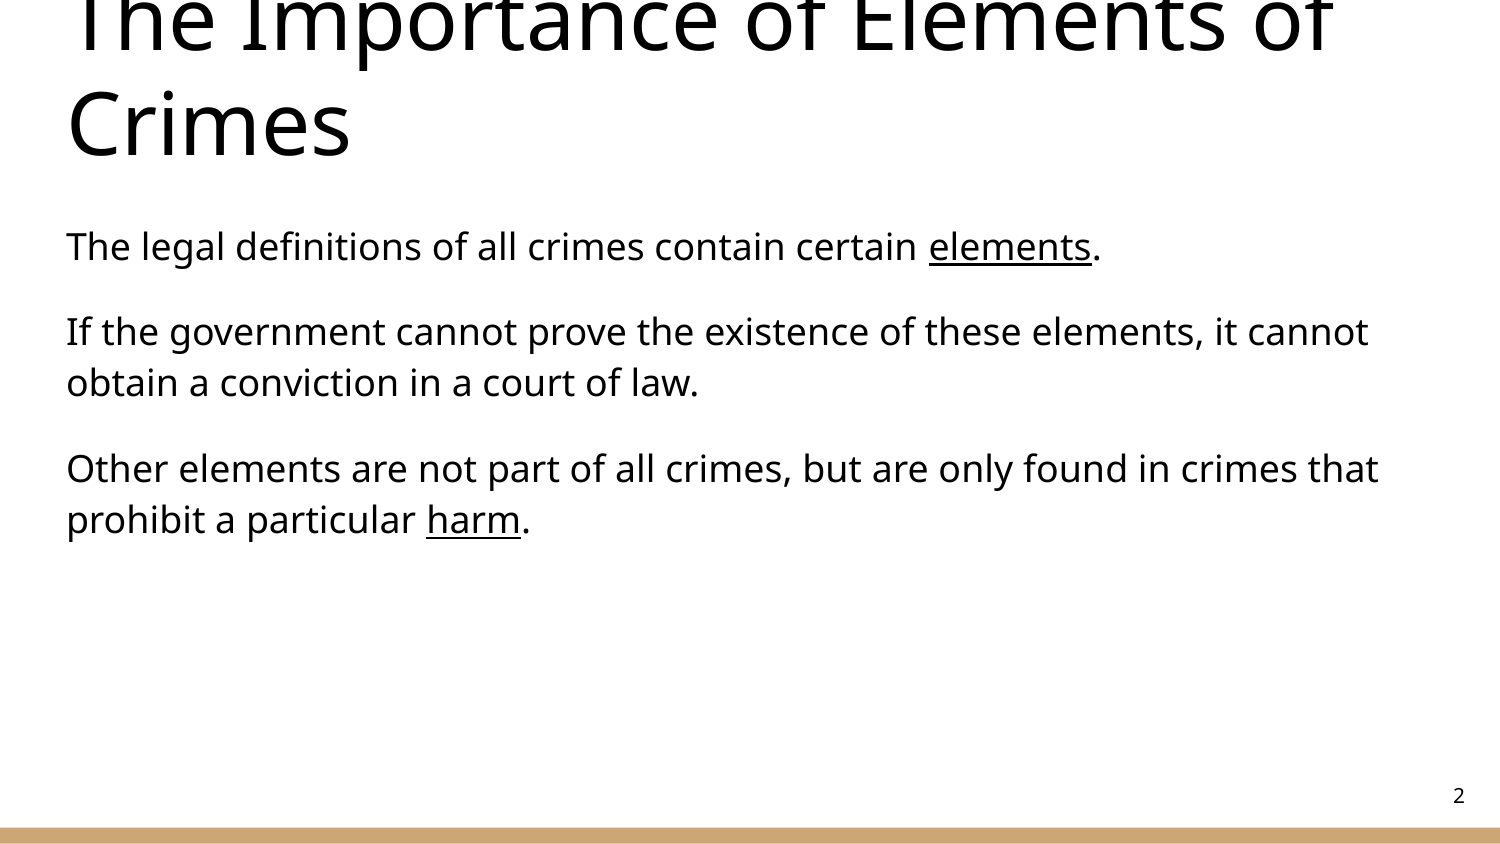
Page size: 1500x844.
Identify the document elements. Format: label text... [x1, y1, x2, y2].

slide_number ‹#› [1389, 764, 1480, 830]
title The Importance of Elements of Crimes [51, 51, 1449, 189]
list The legal definitions of all crimes contain certain elements. If the government cannot prove the existence of these elements, it cannot obtain a conviction in a court of law. Other elements are not part of all crimes, but are only found in crimes that prohibit a particular harm. [51, 200, 1449, 752]
